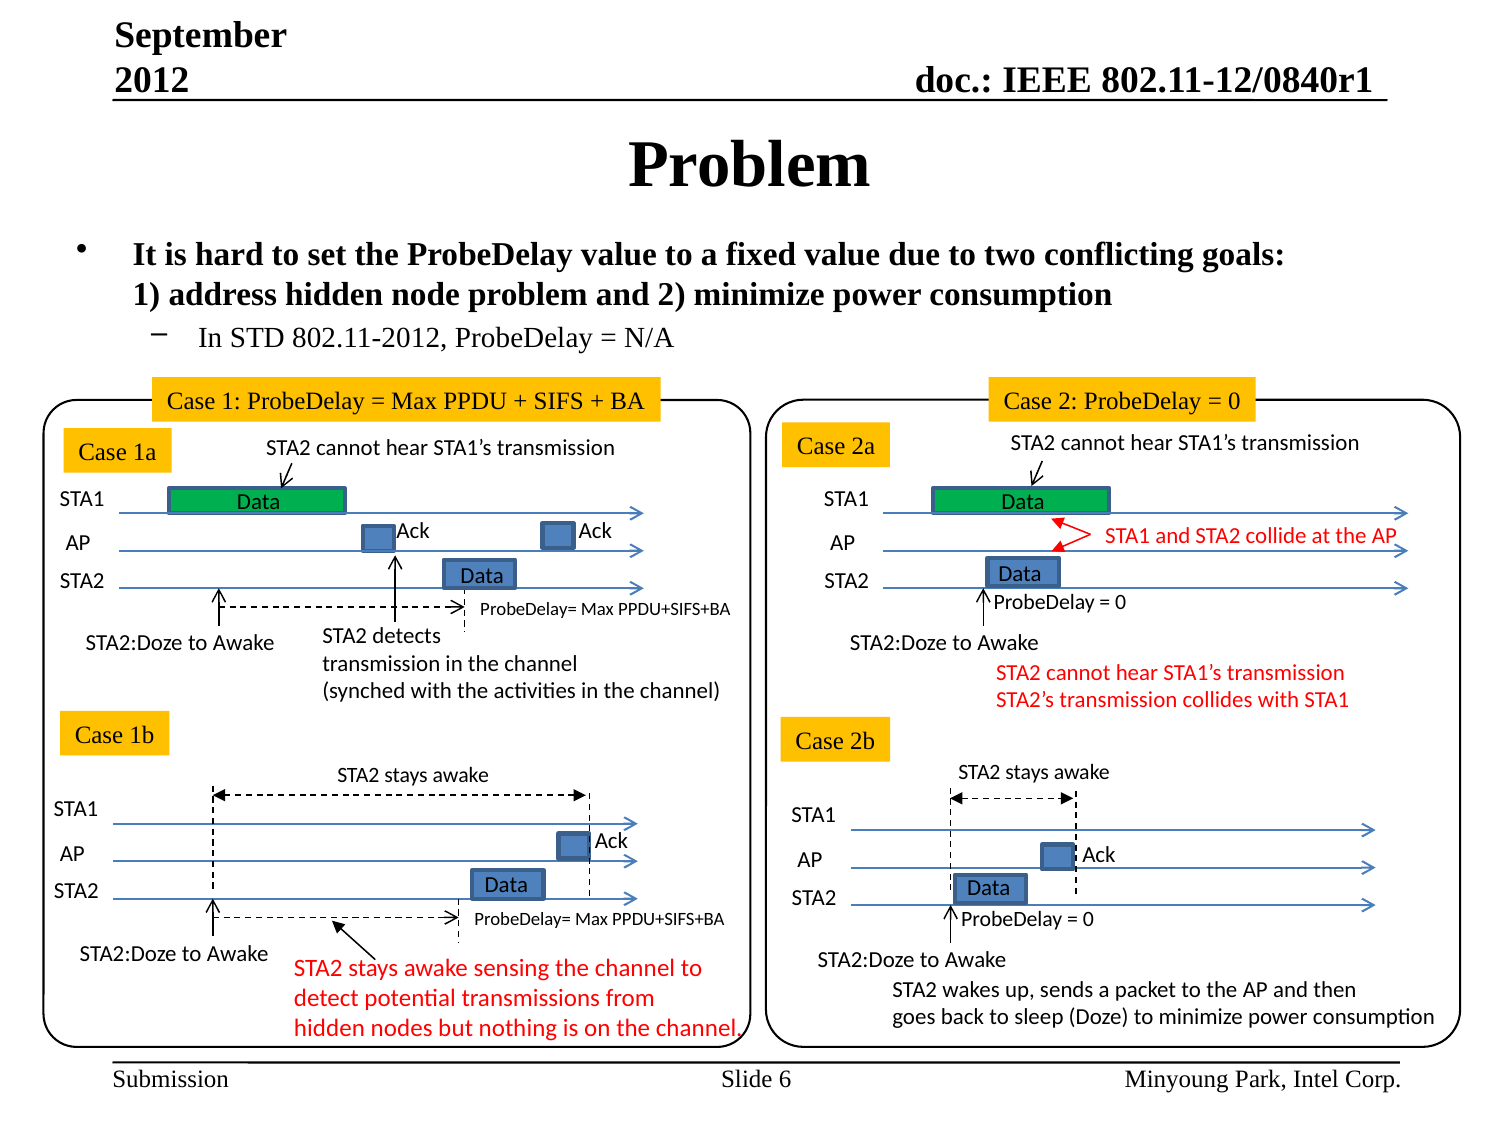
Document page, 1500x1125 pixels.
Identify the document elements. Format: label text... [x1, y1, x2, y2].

text_box [765, 399, 1461, 1047]
text_box STA2 wakes up, sends a packet to the AP and then goes back to sleep (Doze) to minimize power consumption [877, 966, 1451, 1037]
text_box Case 2a [782, 422, 890, 468]
text_box Ack [1067, 839, 1071, 866]
title Problem [112, 112, 1388, 224]
text_box ProbeDelay = 0 [956, 914, 1109, 939]
text_box STA1 [776, 792, 852, 835]
text_box STA2 stays awake [943, 750, 1126, 792]
text_box [43, 399, 751, 1047]
footer Minyoung Park, Intel Corp. [1121, 1061, 1402, 1093]
text_box STA2 stays awake sensing the channel to detect potential transmissions from hidden nodes but nothing is on the channel. [279, 943, 759, 1049]
text_box [1042, 844, 1067, 866]
text_box Data [952, 876, 1026, 904]
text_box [1051, 534, 1084, 552]
text_box AP [782, 837, 838, 874]
text_box Case 1a [63, 428, 172, 473]
text_box STA2 [776, 874, 852, 917]
list It is hard to set the ProbeDelay value to a fixed value due to two conflicting goals: 1) address hidden node problem and 2) minimize power consumption In STD 802.11-2012, ProbeDelay = N/A [61, 224, 1424, 925]
text_box Ack [1081, 839, 1131, 866]
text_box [1031, 460, 1043, 487]
text_box ProbeDelay = 0 [1027, 897, 1109, 904]
text_box STA2:Doze to Awake [802, 937, 1022, 980]
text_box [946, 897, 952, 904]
text_box Case 2: ProbeDelay = 0 [988, 377, 1256, 422]
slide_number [114, 54, 366, 101]
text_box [280, 463, 293, 489]
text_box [331, 920, 376, 960]
text_box Case 2b [780, 716, 891, 762]
text_box Case 1b [60, 710, 170, 756]
text_box STA2 [39, 868, 43, 911]
text_box Case 1: ProbeDelay = Max PPDU + SIFS + BA [152, 377, 661, 422]
slide_number Slide 6 [712, 1061, 800, 1093]
text_box STA2 cannot hear STA1’s transmission [995, 420, 1376, 463]
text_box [1050, 518, 1084, 534]
text_box STA1 [38, 786, 43, 829]
